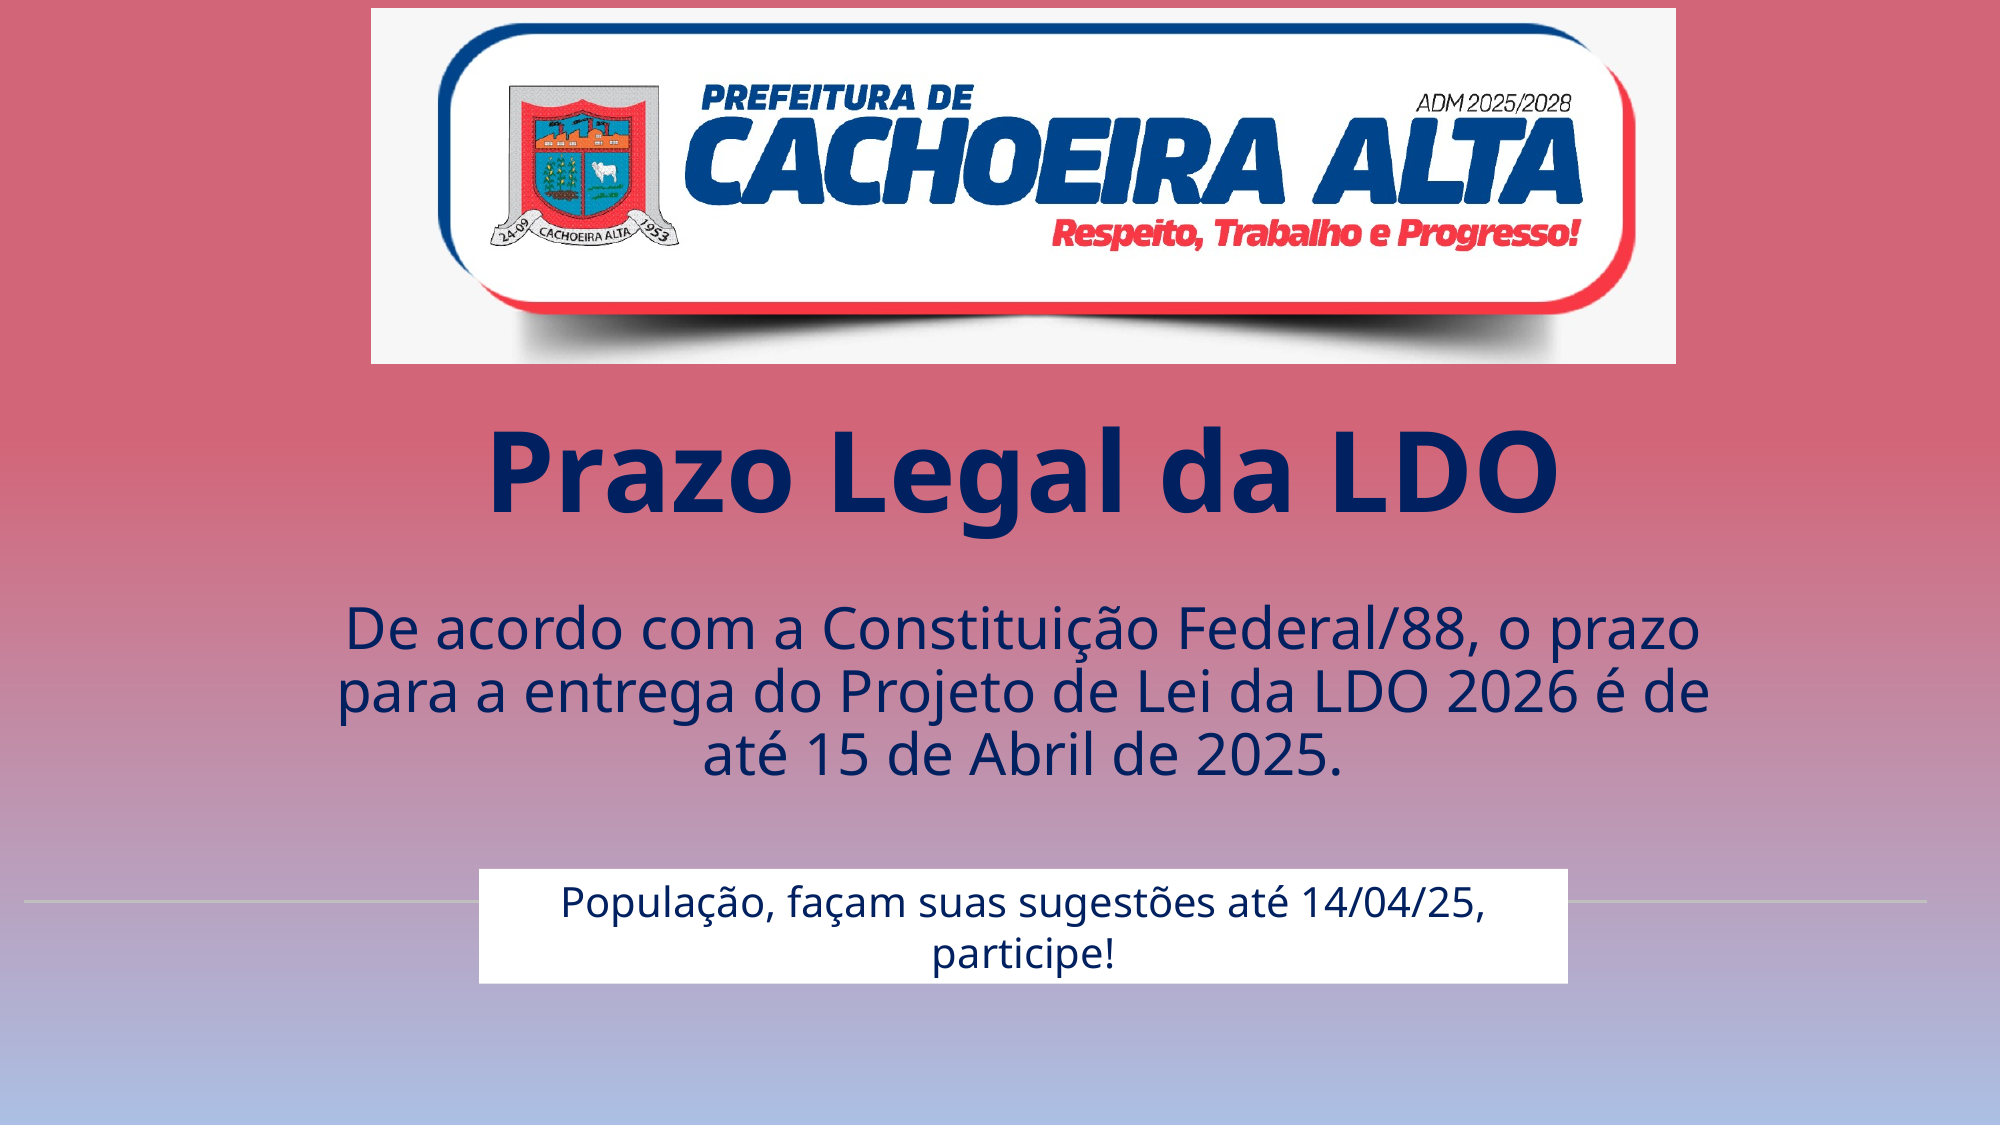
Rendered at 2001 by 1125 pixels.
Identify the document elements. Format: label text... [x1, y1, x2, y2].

title Prazo Legal da LDO De acordo com a Constituição Federal/88, o prazo para a entrega do Projeto de Lei da LDO 2026 é de até 15 de Abril de 2025. [273, 403, 1774, 796]
text_box População, façam suas sugestões até 14/04/25, participe! [479, 868, 1568, 901]
text_box População, façam suas sugestões até 14/04/25, participe! [479, 902, 1568, 984]
picture [371, 8, 1676, 364]
